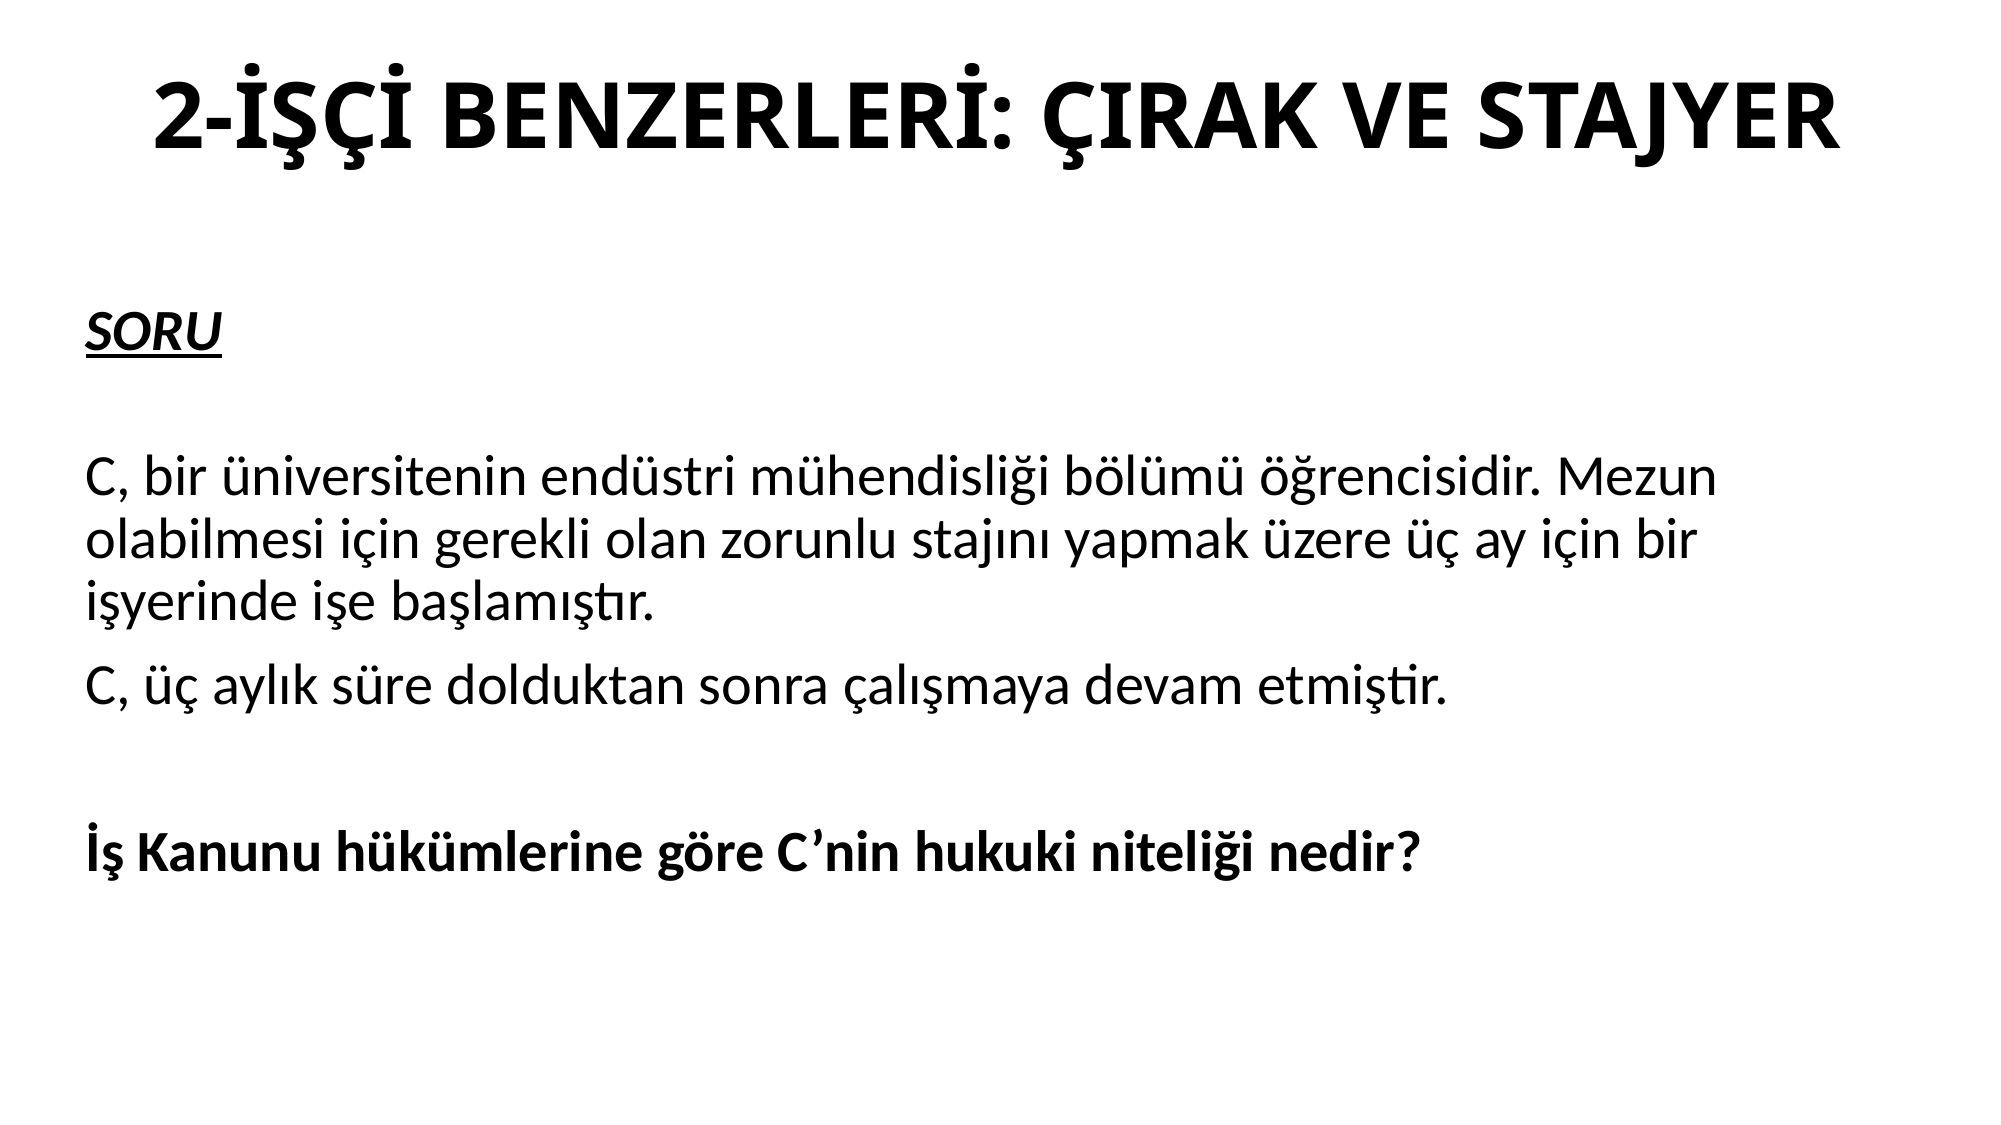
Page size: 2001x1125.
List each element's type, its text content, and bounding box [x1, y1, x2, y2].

title 2-İŞÇİ BENZERLERİ: ÇIRAK VE STAJYER [137, 59, 1863, 179]
list SORU C, bir üniversitenin endüstri mühendisliği bölümü öğrencisidir. Mezun olabilmesi için gerekli olan zorunlu stajını yapmak üzere üç ay için bir işyerinde işe başlamıştır. C, üç aylık süre dolduktan sonra çalışmaya devam etmiştir. İş Kanunu hükümlerine göre C’nin hukuki niteliği nedir? [70, 201, 1934, 1076]
